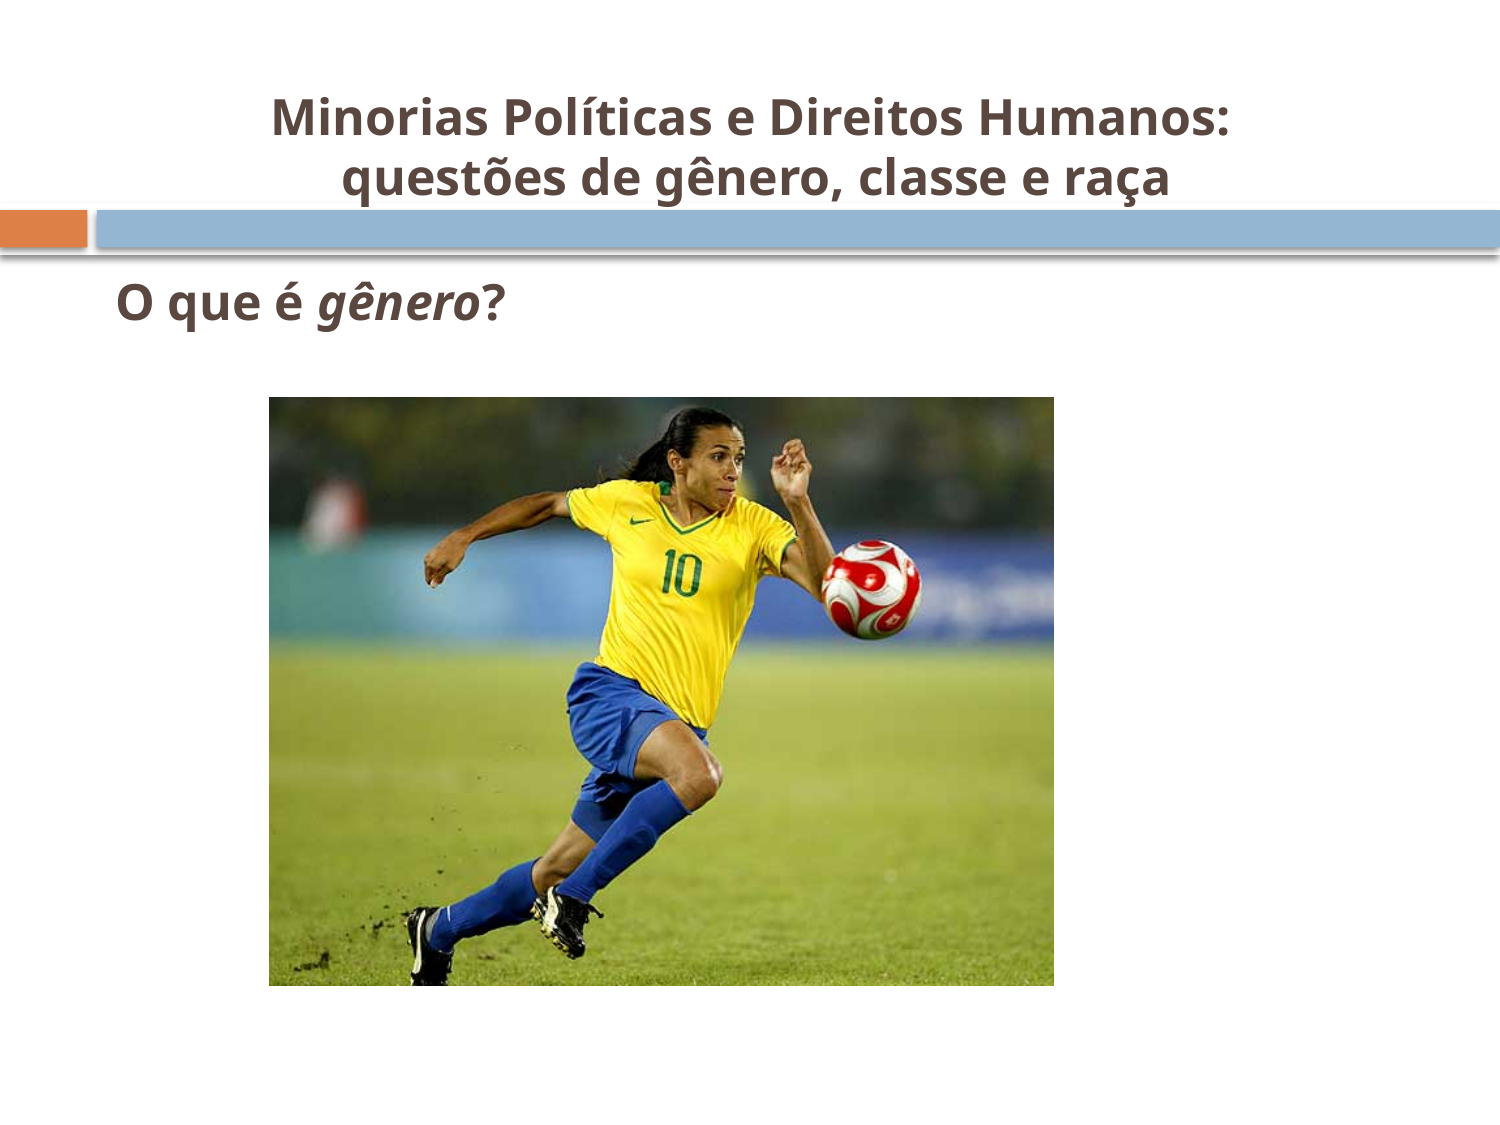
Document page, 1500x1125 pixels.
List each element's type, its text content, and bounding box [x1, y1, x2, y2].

picture [269, 396, 1054, 986]
title Minorias Políticas e Direitos Humanos: questões de gênero, classe e raça [82, 117, 1432, 173]
list O que é gênero? [100, 262, 1438, 1094]
